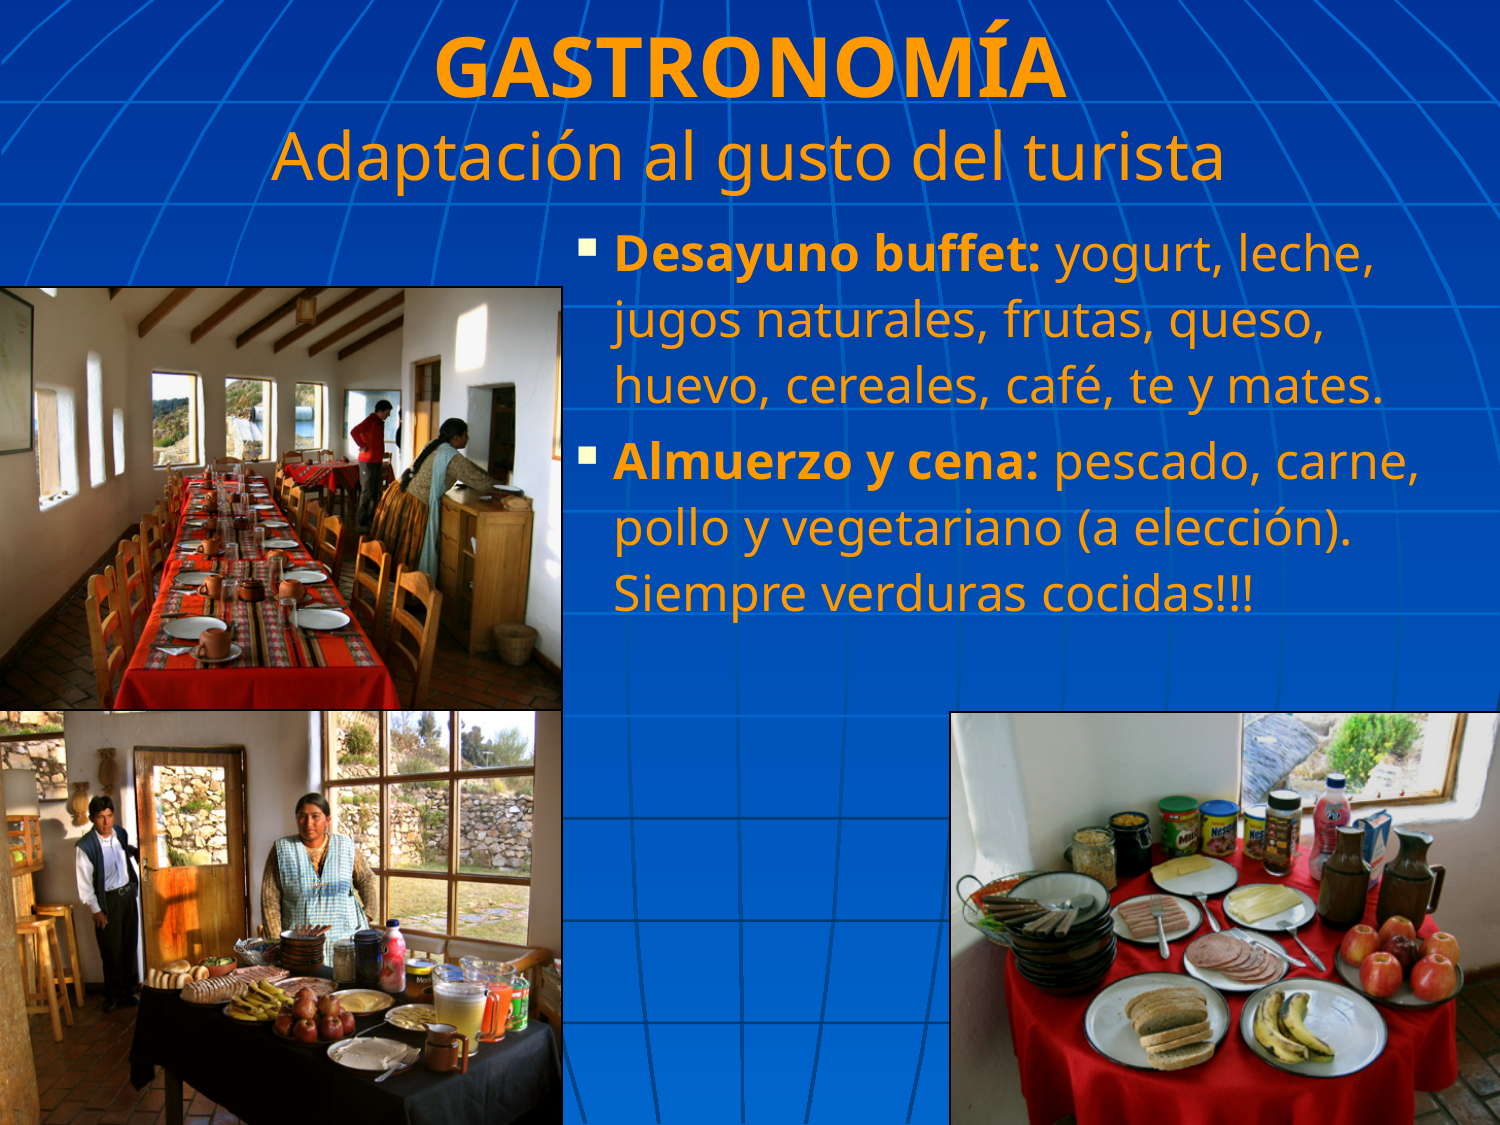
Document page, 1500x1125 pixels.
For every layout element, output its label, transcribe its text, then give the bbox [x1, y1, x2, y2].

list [950, 712, 1500, 1125]
text_box Desayuno buffet: yogurt, leche, jugos naturales, frutas, queso, huevo, cereales, café, te y mates. Almuerzo y cena: pescado, carne, pollo y vegetariano (a elección). Siempre verduras cocidas!!! [560, 207, 1500, 563]
title GASTRONOMÍA Adaptación al gusto del turista [74, 0, 1426, 209]
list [0, 287, 562, 710]
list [0, 716, 562, 1125]
